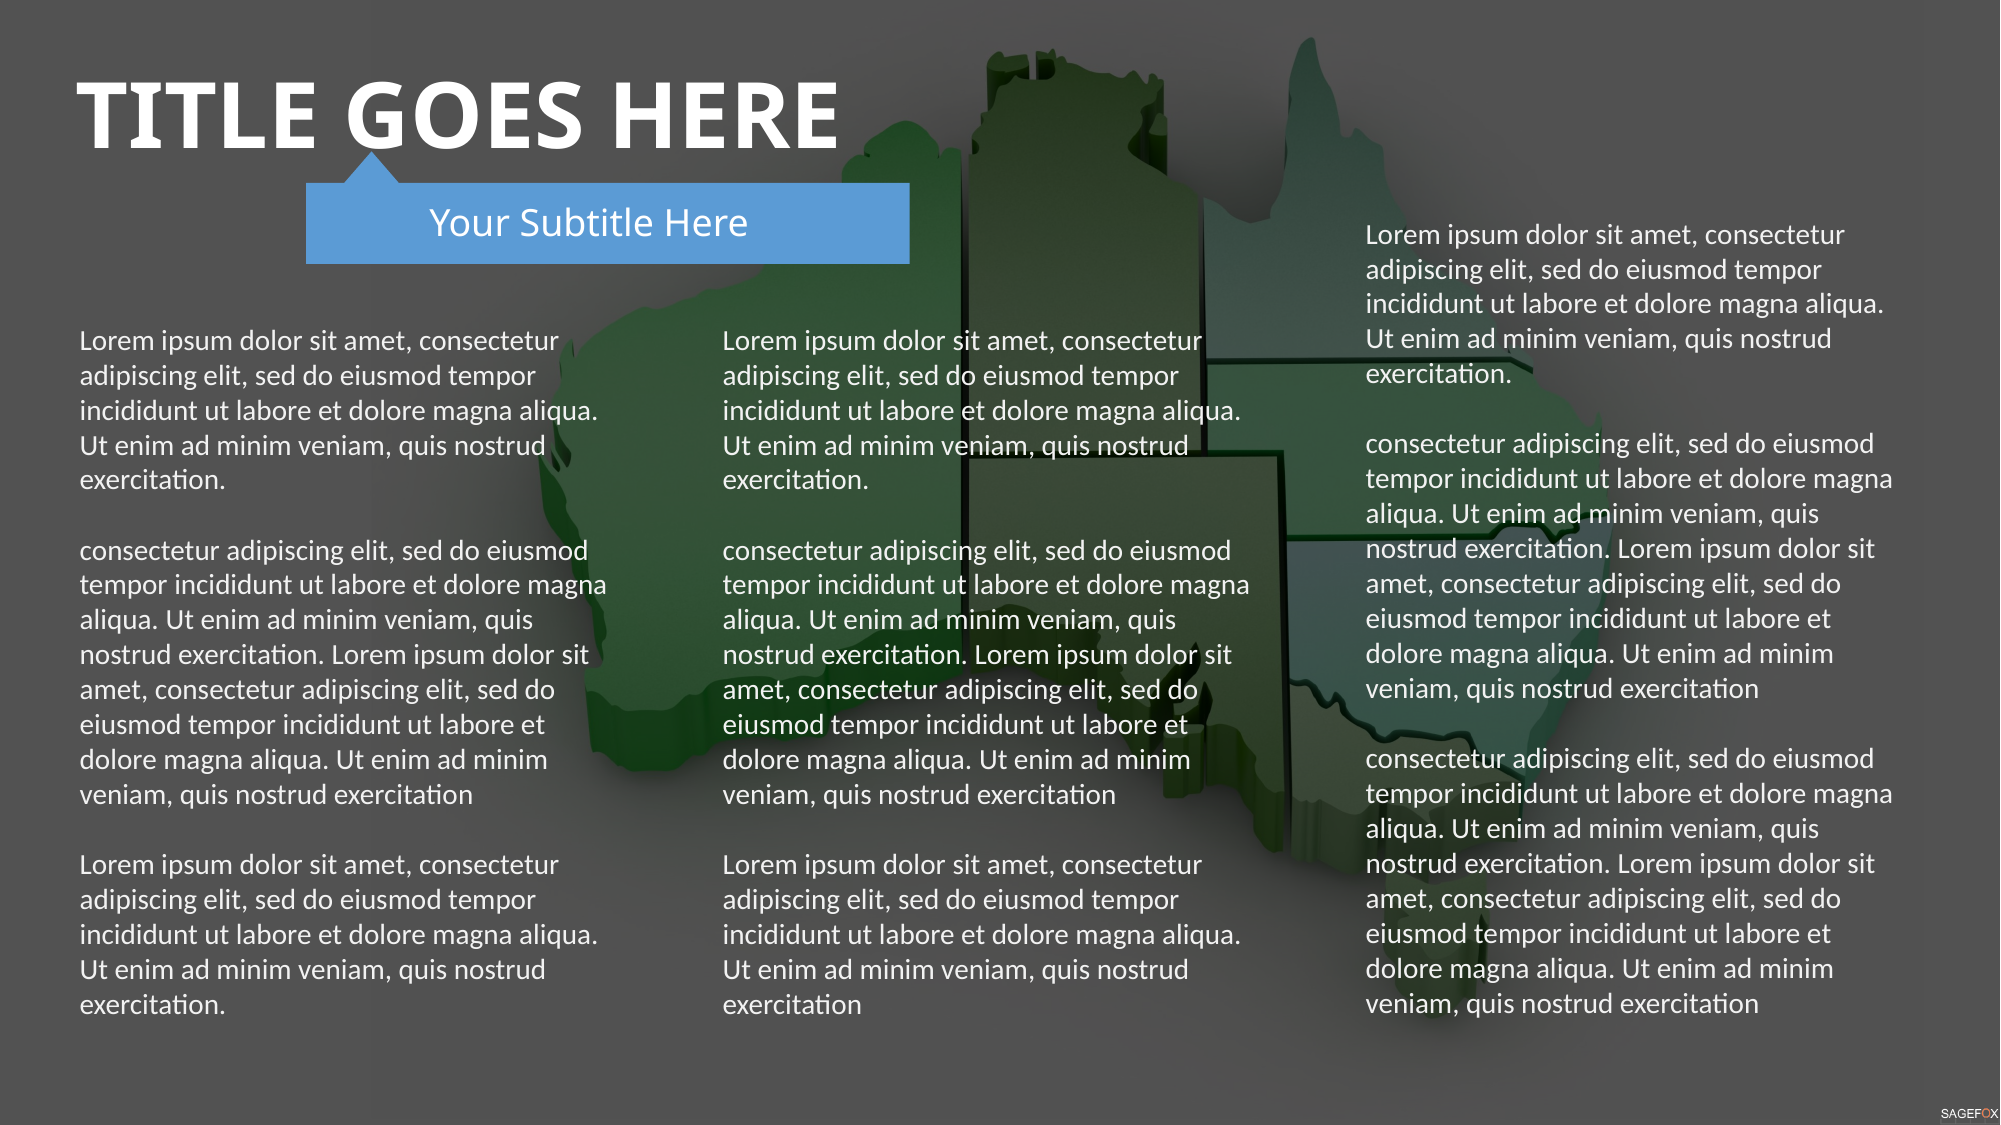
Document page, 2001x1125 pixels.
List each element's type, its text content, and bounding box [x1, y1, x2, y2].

text_box TITLE GOES HERE [60, 49, 965, 175]
picture [0, 0, 2001, 1125]
text_box Lorem ipsum dolor sit amet, consectetur adipiscing elit, sed do eiusmod tempor incididunt ut labore et dolore magna aliqua. Ut enim ad minim veniam, quis nostrud exercitation. consectetur adipiscing elit, sed do eiusmod tempor incididunt ut labore et dolore magna aliqua. Ut enim ad minim veniam, quis nostrud exercitation. Lorem ipsum dolor sit amet, consectetur adipiscing elit, sed do eiusmod tempor incididunt ut labore et dolore magna aliqua. Ut enim ad minim veniam, quis nostrud exercitation Lorem ipsum dolor sit amet, consectetur adipiscing elit, sed do eiusmod tempor incididunt ut labore et dolore magna aliqua. Ut enim ad minim veniam, quis nostrud exercitation. [64, 313, 635, 1028]
text_box Lorem ipsum dolor sit amet, consectetur adipiscing elit, sed do eiusmod tempor incididunt ut labore et dolore magna aliqua. Ut enim ad minim veniam, quis nostrud exercitation. consectetur adipiscing elit, sed do eiusmod tempor incididunt ut labore et dolore magna aliqua. Ut enim ad minim veniam, quis nostrud exercitation. Lorem ipsum dolor sit amet, consectetur adipiscing elit, sed do eiusmod tempor incididunt ut labore et dolore magna aliqua. Ut enim ad minim veniam, quis nostrud exercitation consectetur adipiscing elit, sed do eiusmod tempor incididunt ut labore et dolore magna aliqua. Ut enim ad minim veniam, quis nostrud exercitation. Lorem ipsum dolor sit amet, consectetur adipiscing elit, sed do eiusmod tempor incididunt ut labore et dolore magna aliqua. Ut enim ad minim veniam, quis nostrud exercitation [1350, 207, 1921, 1027]
text_box Lorem ipsum dolor sit amet, consectetur adipiscing elit, sed do eiusmod tempor incididunt ut labore et dolore magna aliqua. Ut enim ad minim veniam, quis nostrud exercitation. consectetur adipiscing elit, sed do eiusmod tempor incididunt ut labore et dolore magna aliqua. Ut enim ad minim veniam, quis nostrud exercitation. Lorem ipsum dolor sit amet, consectetur adipiscing elit, sed do eiusmod tempor incididunt ut labore et dolore magna aliqua. Ut enim ad minim veniam, quis nostrud exercitation Lorem ipsum dolor sit amet, consectetur adipiscing elit, sed do eiusmod tempor incididunt ut labore et dolore magna aliqua. Ut enim ad minim veniam, quis nostrud exercitation [707, 313, 1278, 1028]
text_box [306, 151, 910, 264]
